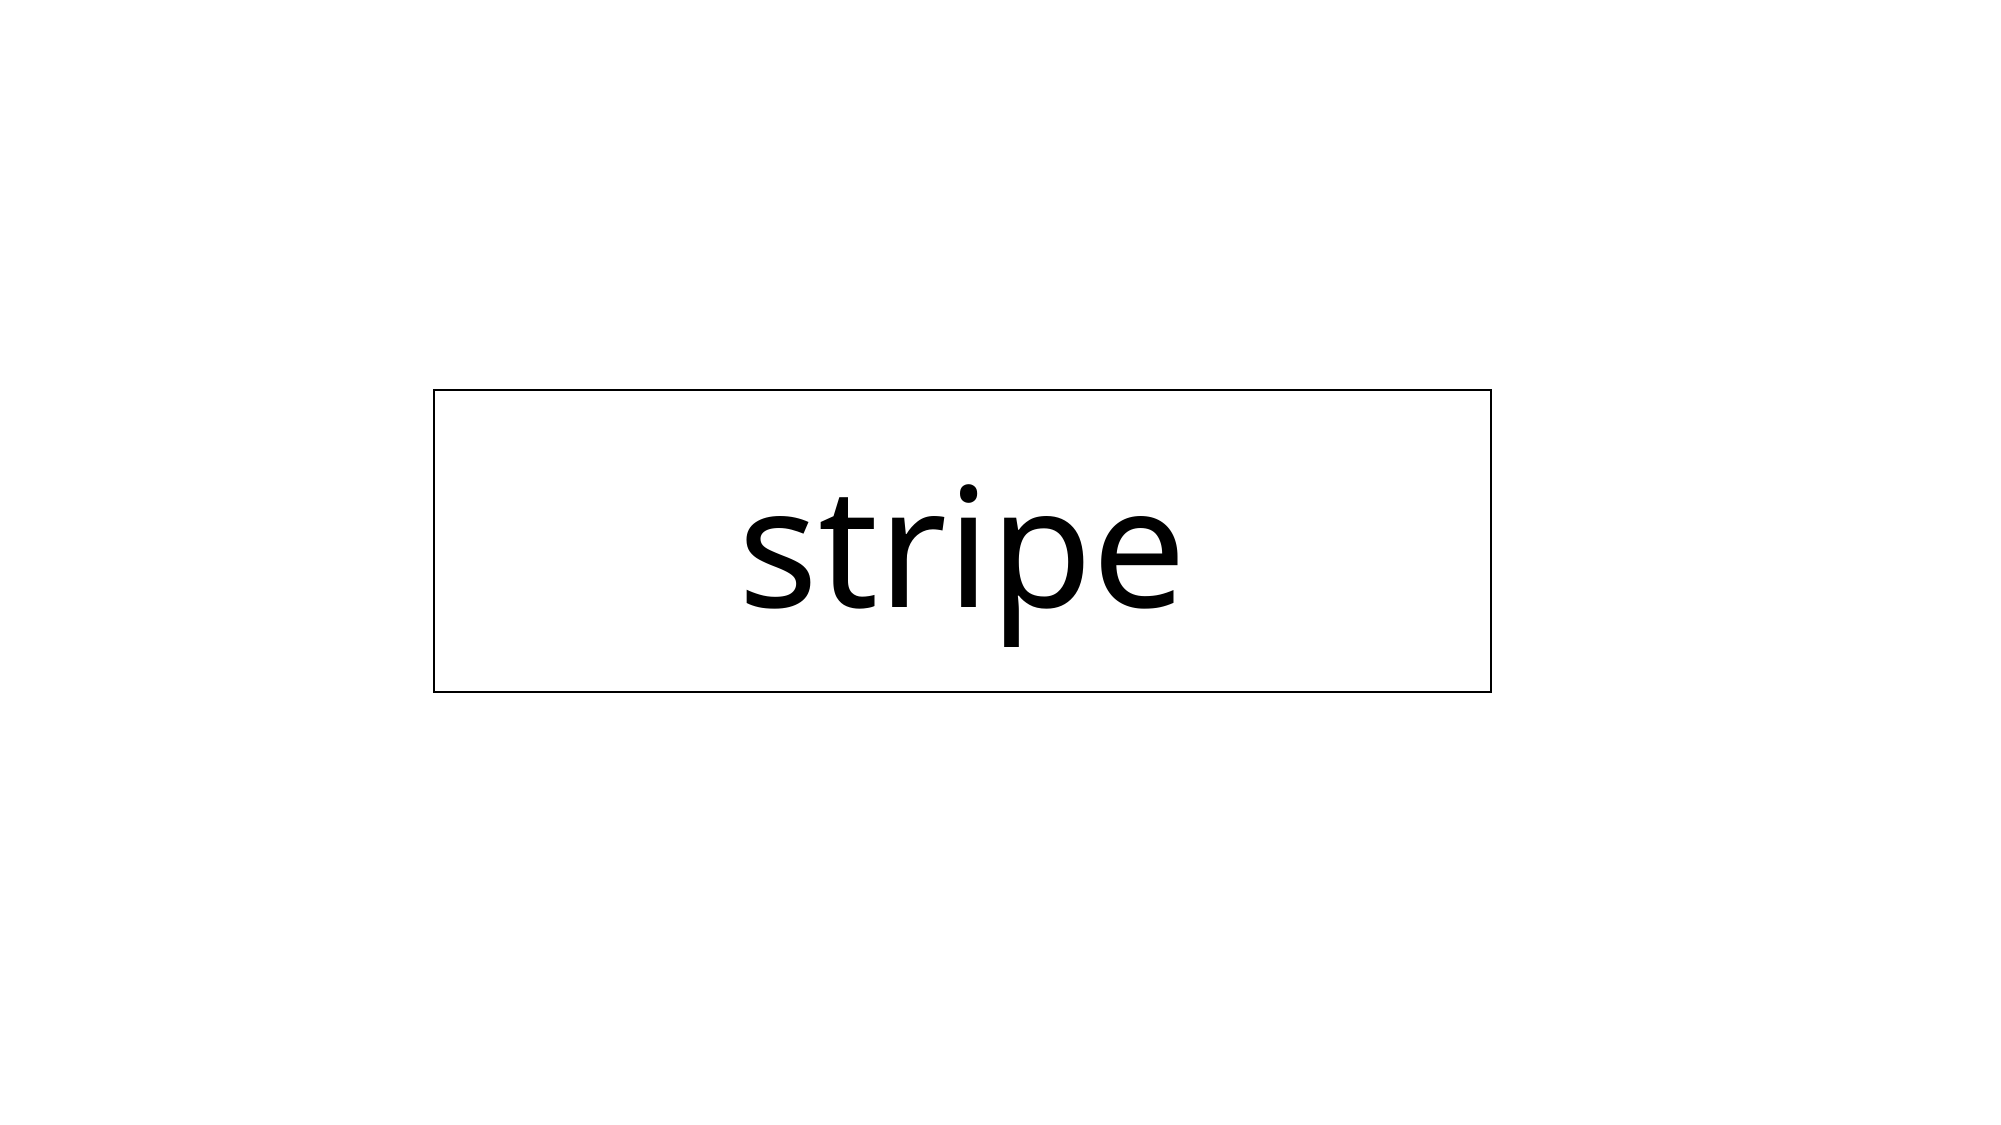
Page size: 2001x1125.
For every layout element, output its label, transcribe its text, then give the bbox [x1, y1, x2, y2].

text_box stripe [433, 389, 1492, 693]
